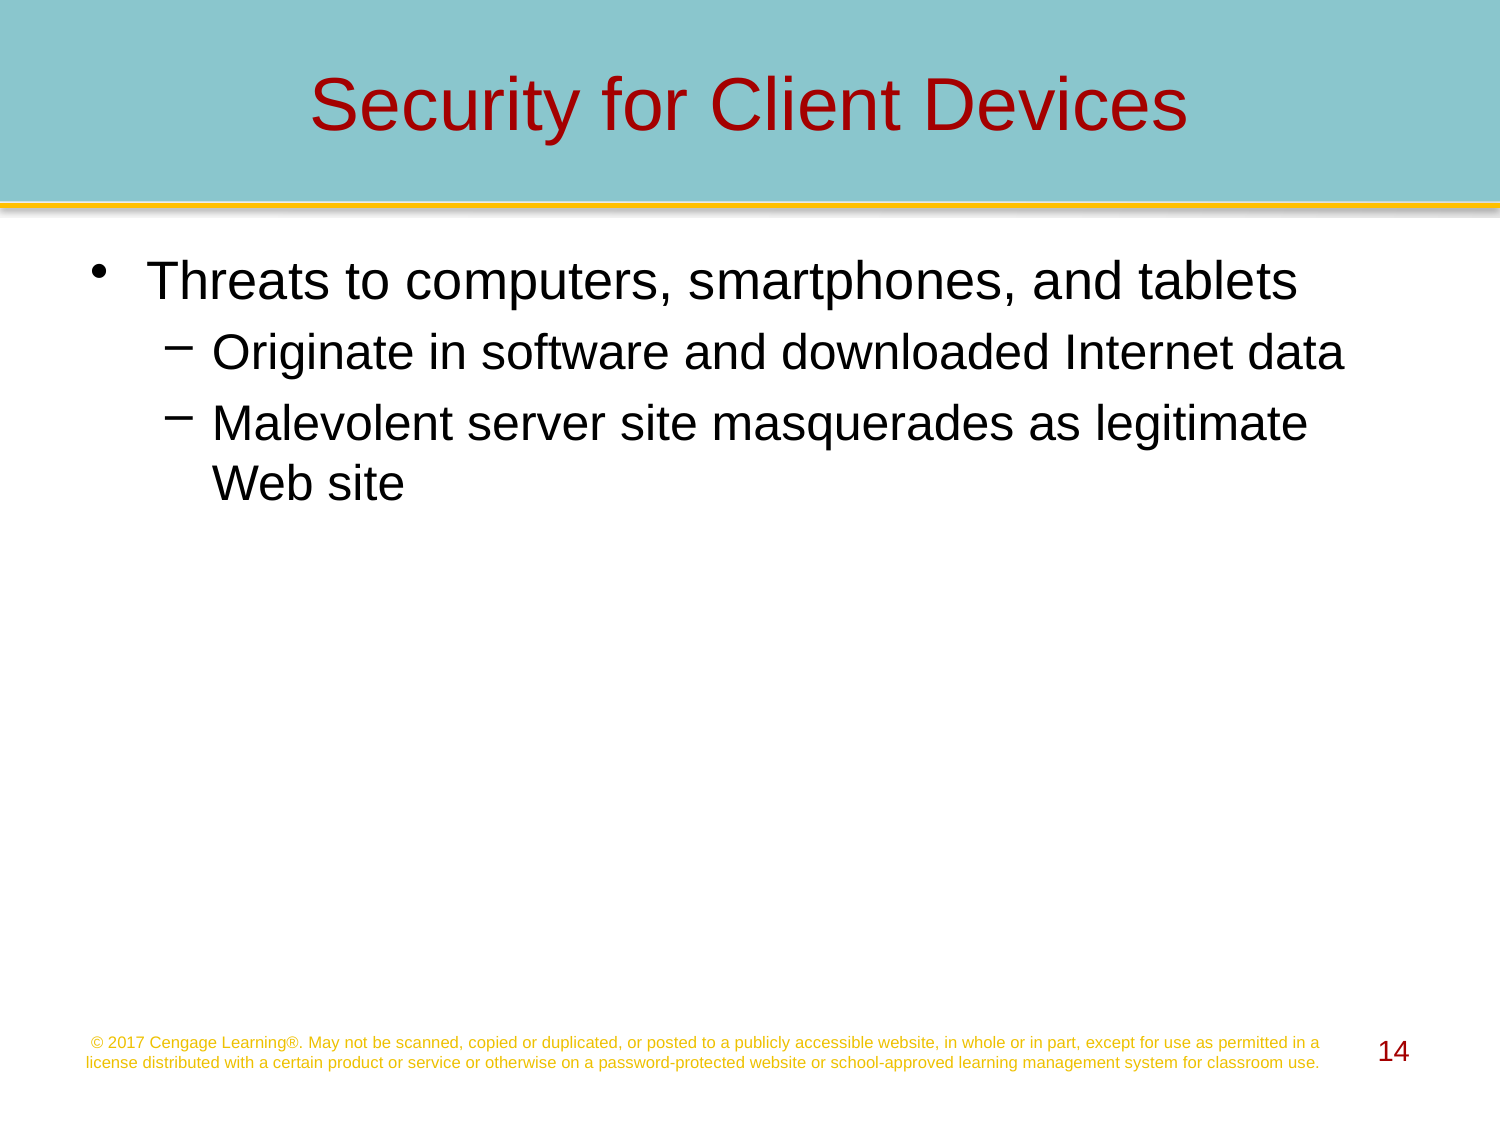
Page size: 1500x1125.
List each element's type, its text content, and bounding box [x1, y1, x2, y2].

slide_number 14 [1074, 1024, 1426, 1103]
title Security for Client Devices [0, 0, 1500, 202]
list Threats to computers, smartphones, and tablets Originate in software and downloaded Internet data Malevolent server site masquerades as legitimate Web site [75, 237, 1425, 1005]
footer © 2017 Cengage Learning®. May not be scanned, copied or duplicated, or posted to a publicly accessible website, in whole or in part, except for use as permitted in a license distributed with a certain product or service or otherwise on a password-protected website or school-approved learning management system for classroom use. [62, 1024, 1074, 1103]
